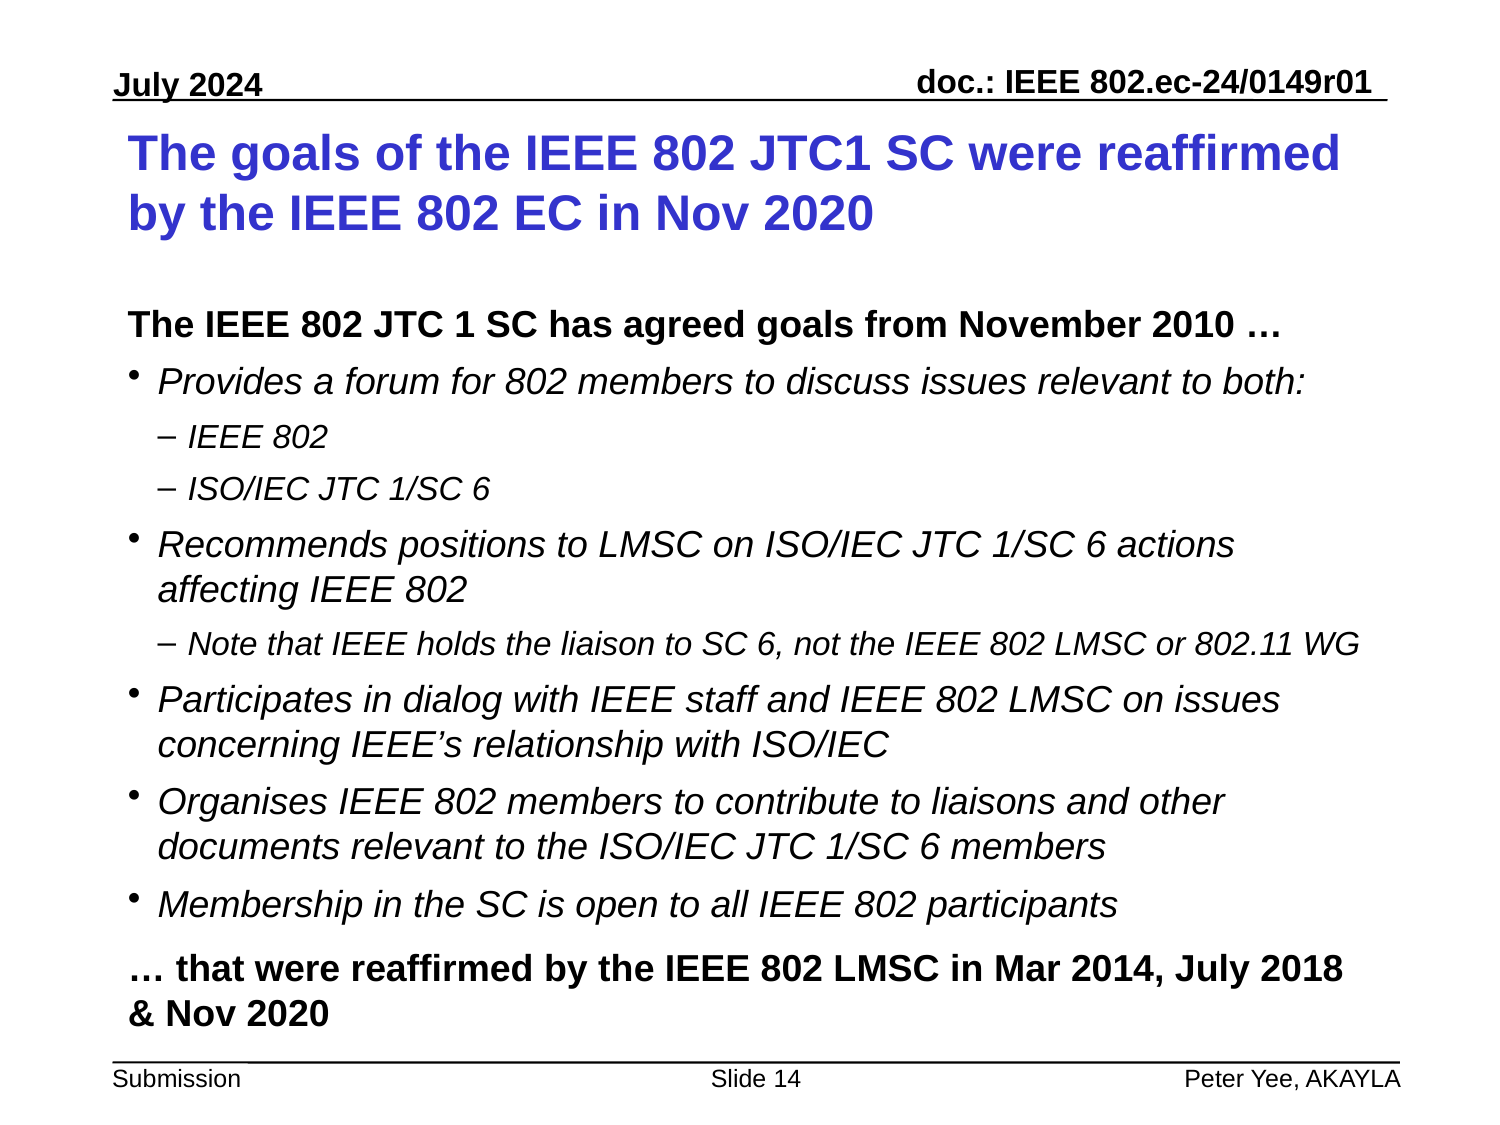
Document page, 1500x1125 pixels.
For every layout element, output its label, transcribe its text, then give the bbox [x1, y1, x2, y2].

footer Peter Yee, AKAYLA [1183, 1061, 1402, 1093]
title The goals of the IEEE 802 JTC1 SC were reaffirmed by the IEEE 802 EC in Nov 2020 [112, 112, 1388, 288]
list The IEEE 802 JTC 1 SC has agreed goals from November 2010 … Provides a forum for 802 members to discuss issues relevant to both: IEEE 802 ISO/IEC JTC 1/SC 6 Recommends positions to LMSC on ISO/IEC JTC 1/SC 6 actions affecting IEEE 802 Note that IEEE holds the liaison to SC 6, not the IEEE 802 LMSC or 802.11 WG Participates in dialog with IEEE staff and IEEE 802 LMSC on issues concerning IEEE’s relationship with ISO/IEC Organises IEEE 802 members to contribute to liaisons and other documents relevant to the ISO/IEC JTC 1/SC 6 members Membership in the SC is open to all IEEE 802 participants … that were reaffirmed by the IEEE 802 LMSC in Mar 2014, July 2018 & Nov 2020 [112, 292, 1388, 968]
slide_number Slide 14 [709, 1061, 803, 1093]
